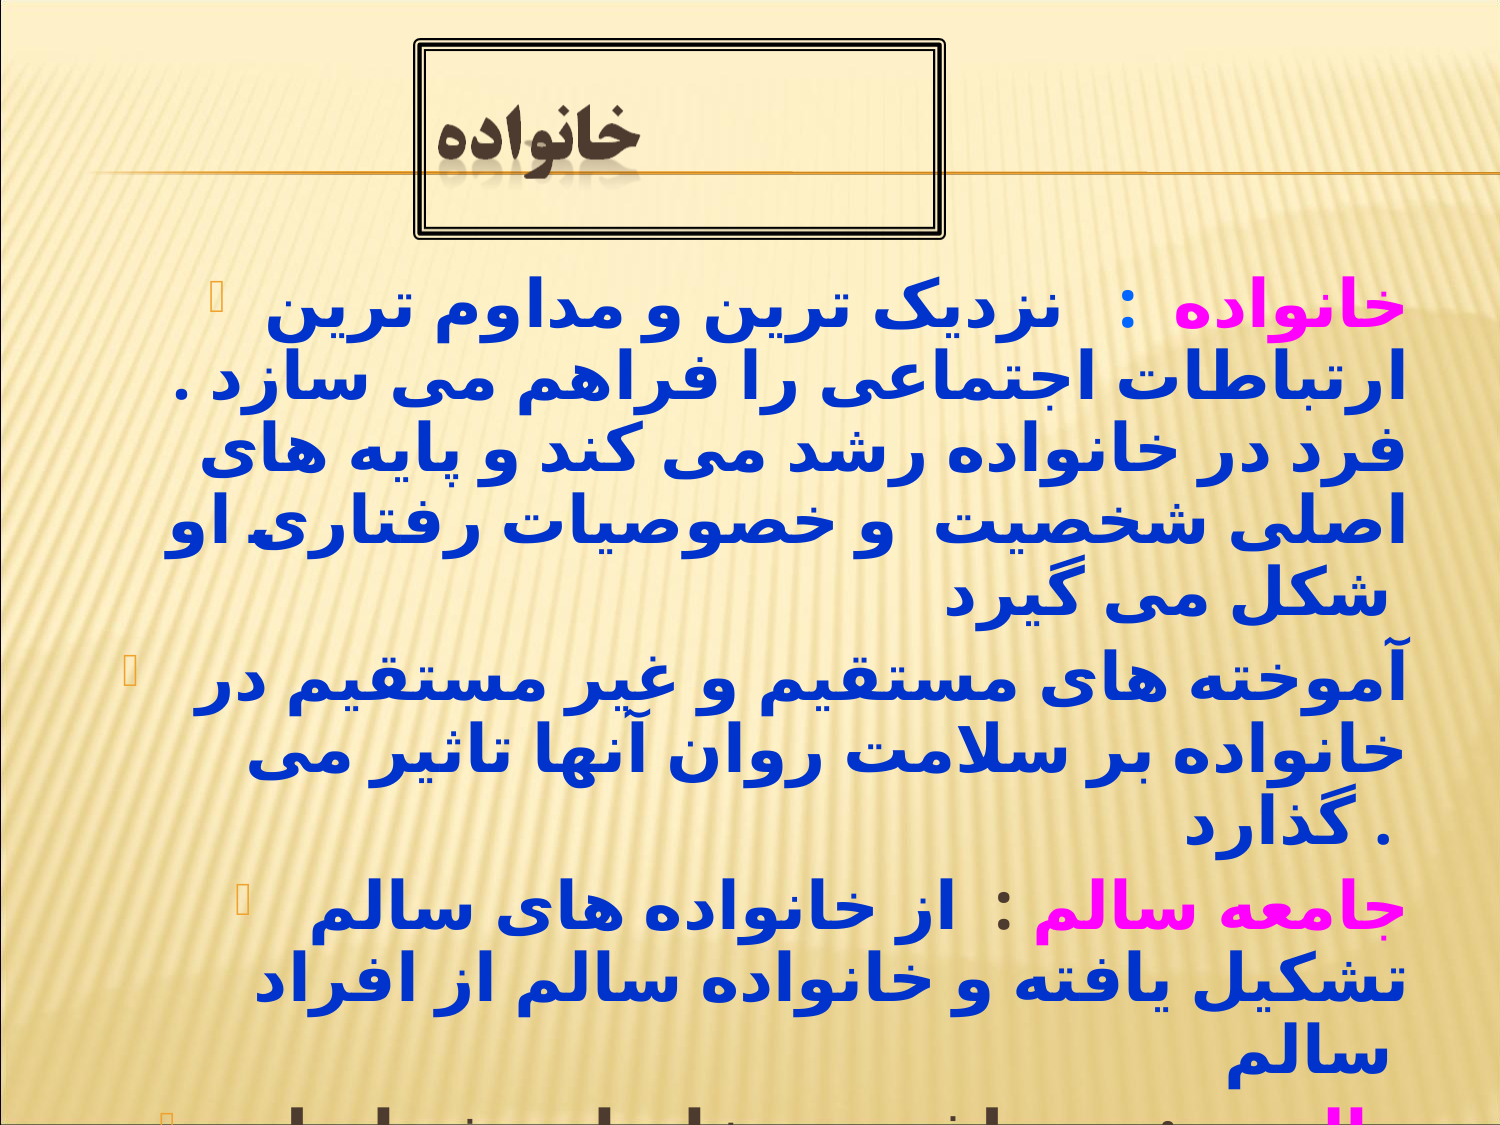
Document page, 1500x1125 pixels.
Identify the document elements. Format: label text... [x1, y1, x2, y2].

picture [0, 0, 1500, 1125]
list خانواده : نزدیک ترین و مداوم ترین ارتباطات اجتماعی را فراهم می سازد . فرد در خانواده رشد می کند و پایه های اصلی شخصیت و خصوصیات رفتاری او شکل می گیرد آموخته های مستقیم و غیر مستقیم در خانواده بر سلامت روان آنها تاثیر می گذارد . جامعه سالم : از خانواده های سالم تشکیل یافته و خانواده سالم از افراد سالم والدین : موظفند در خانواده شرایطی بو جود آورند تا فرزندان در ابعاد جسمی ،روانی ،اجتماعی ،اخلاقی و مذهبی رشد و تکامل یابند [75, 262, 1425, 1125]
